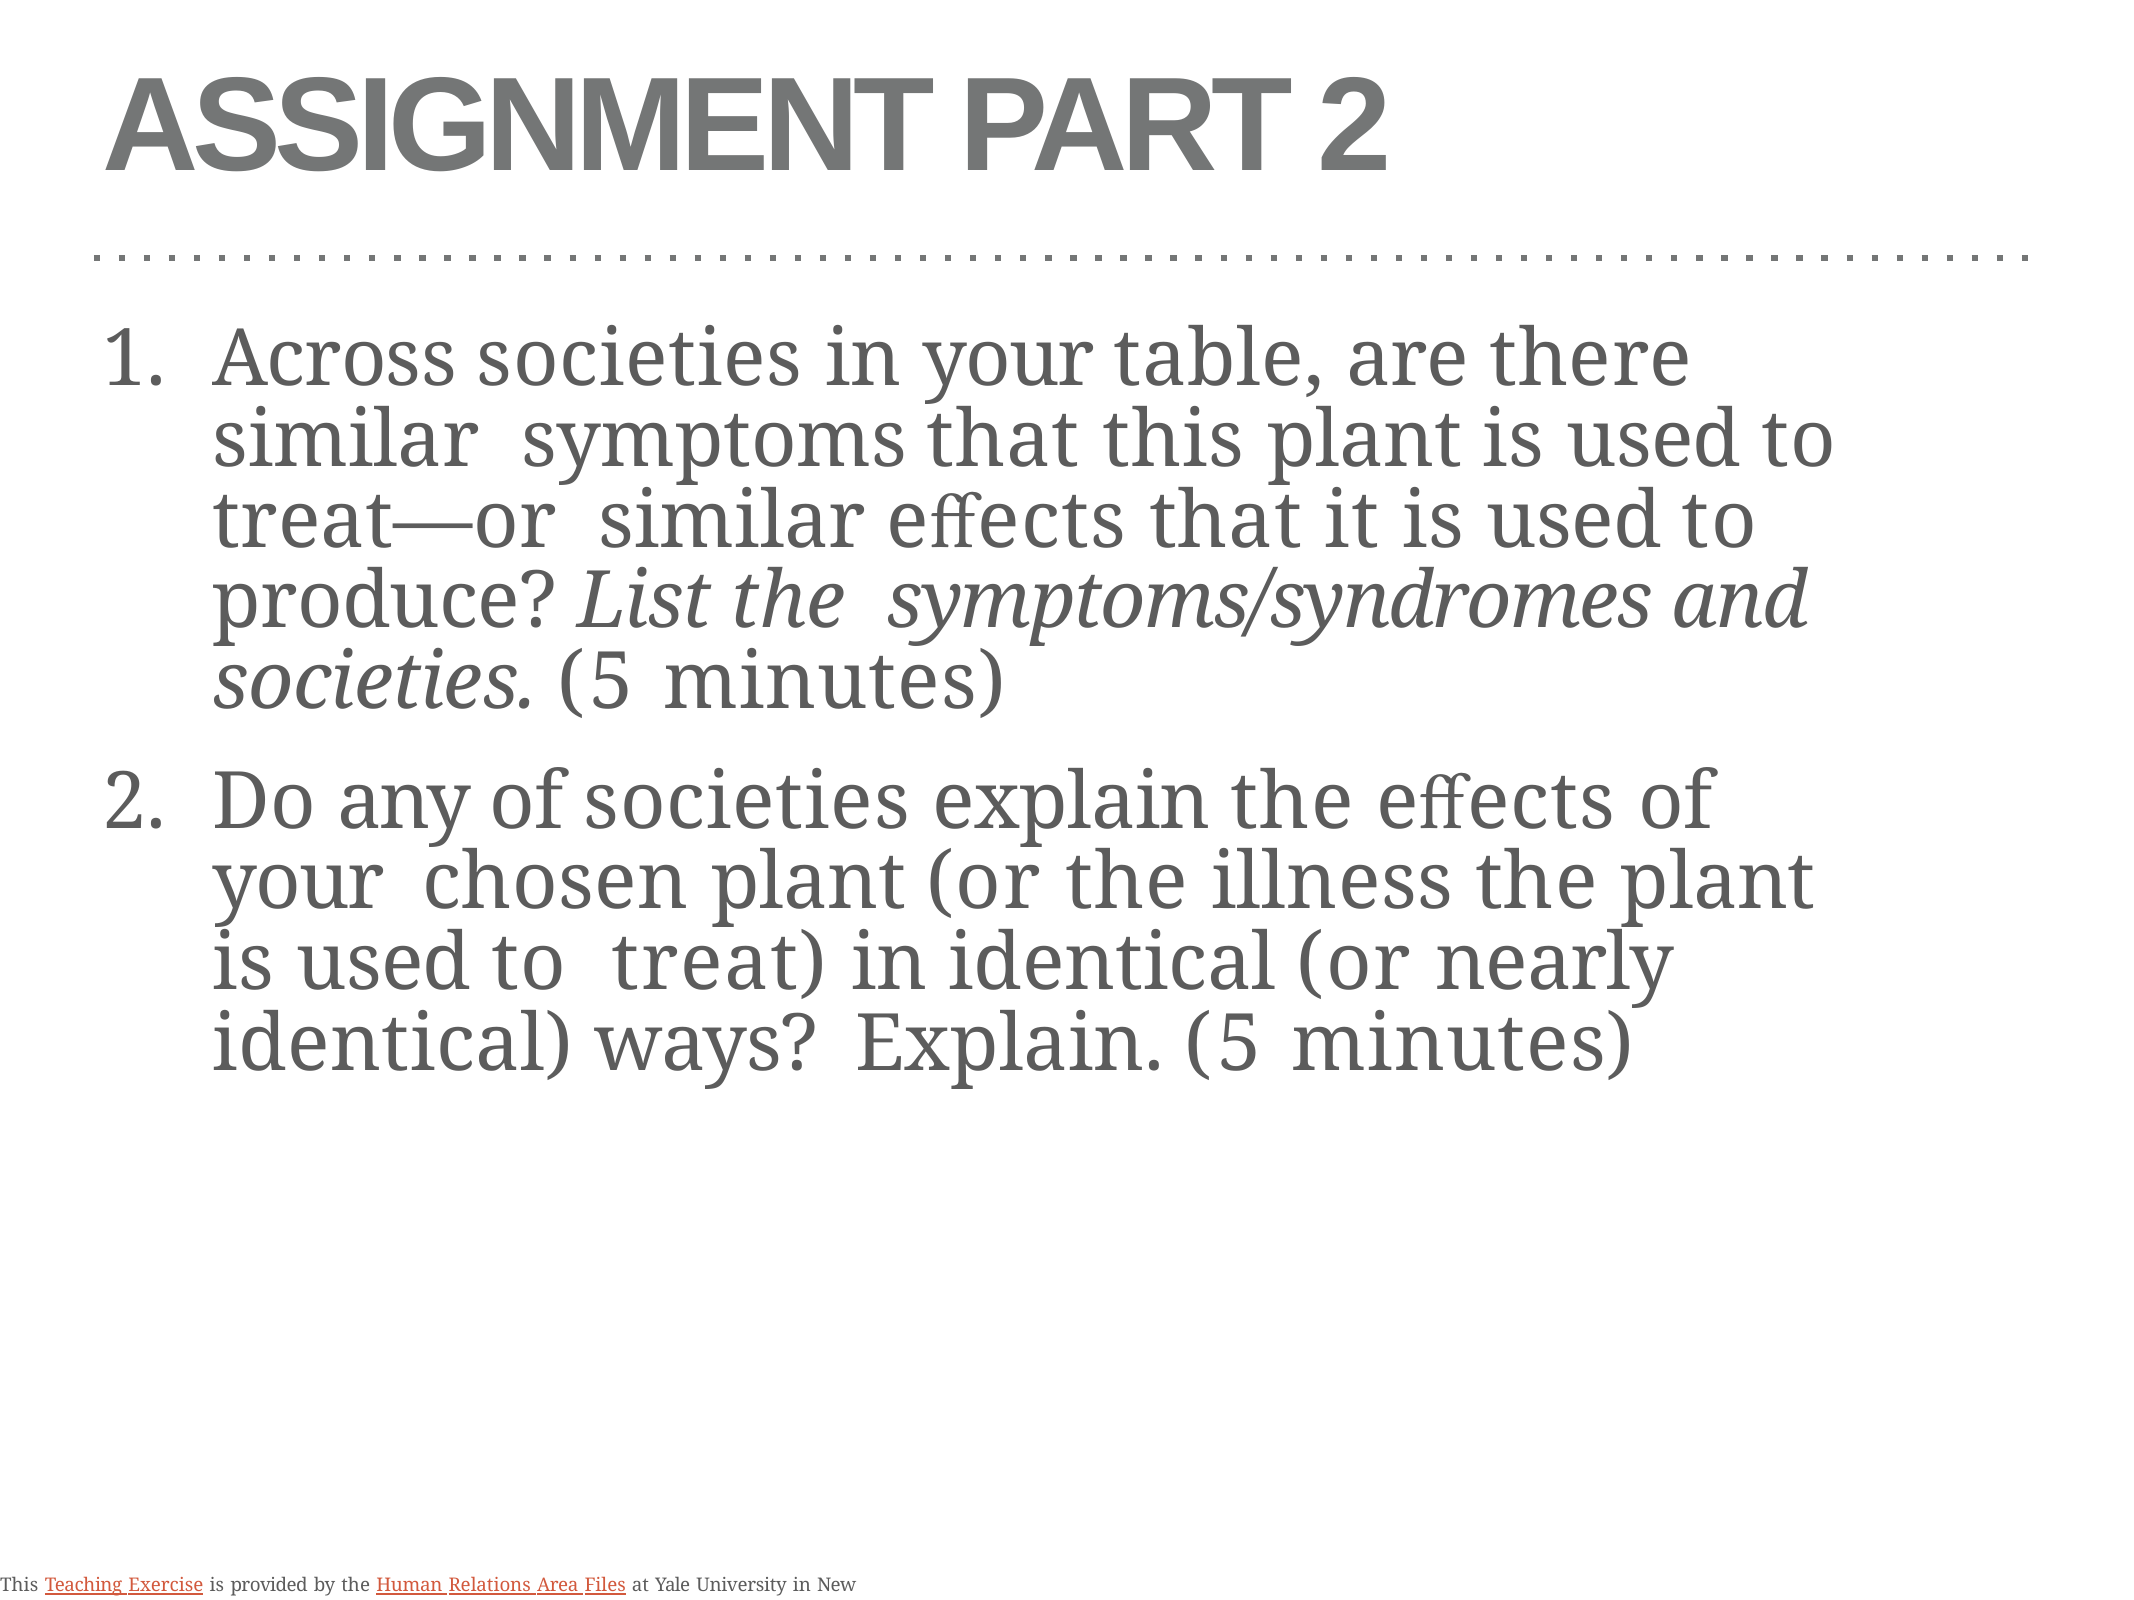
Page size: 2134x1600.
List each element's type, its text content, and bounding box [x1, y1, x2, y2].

text_box This Teaching Exercise is provided by the Human Relations Area Files at Yale University in New Haven, CT [0, 1570, 917, 1600]
title ASSIGNMENT PART 2 [99, 35, 1592, 305]
text_box Across societies in your table, are there similar symptoms that this plant is used to treat—or similar eﬀects that it is used to produce? List the symptoms/syndromes and societies. (5 minutes) Do any of societies explain the eﬀects of your chosen plant (or the illness the plant is used to treat) in identical (or nearly identical) ways? Explain. (5 minutes) [99, 305, 1902, 1087]
